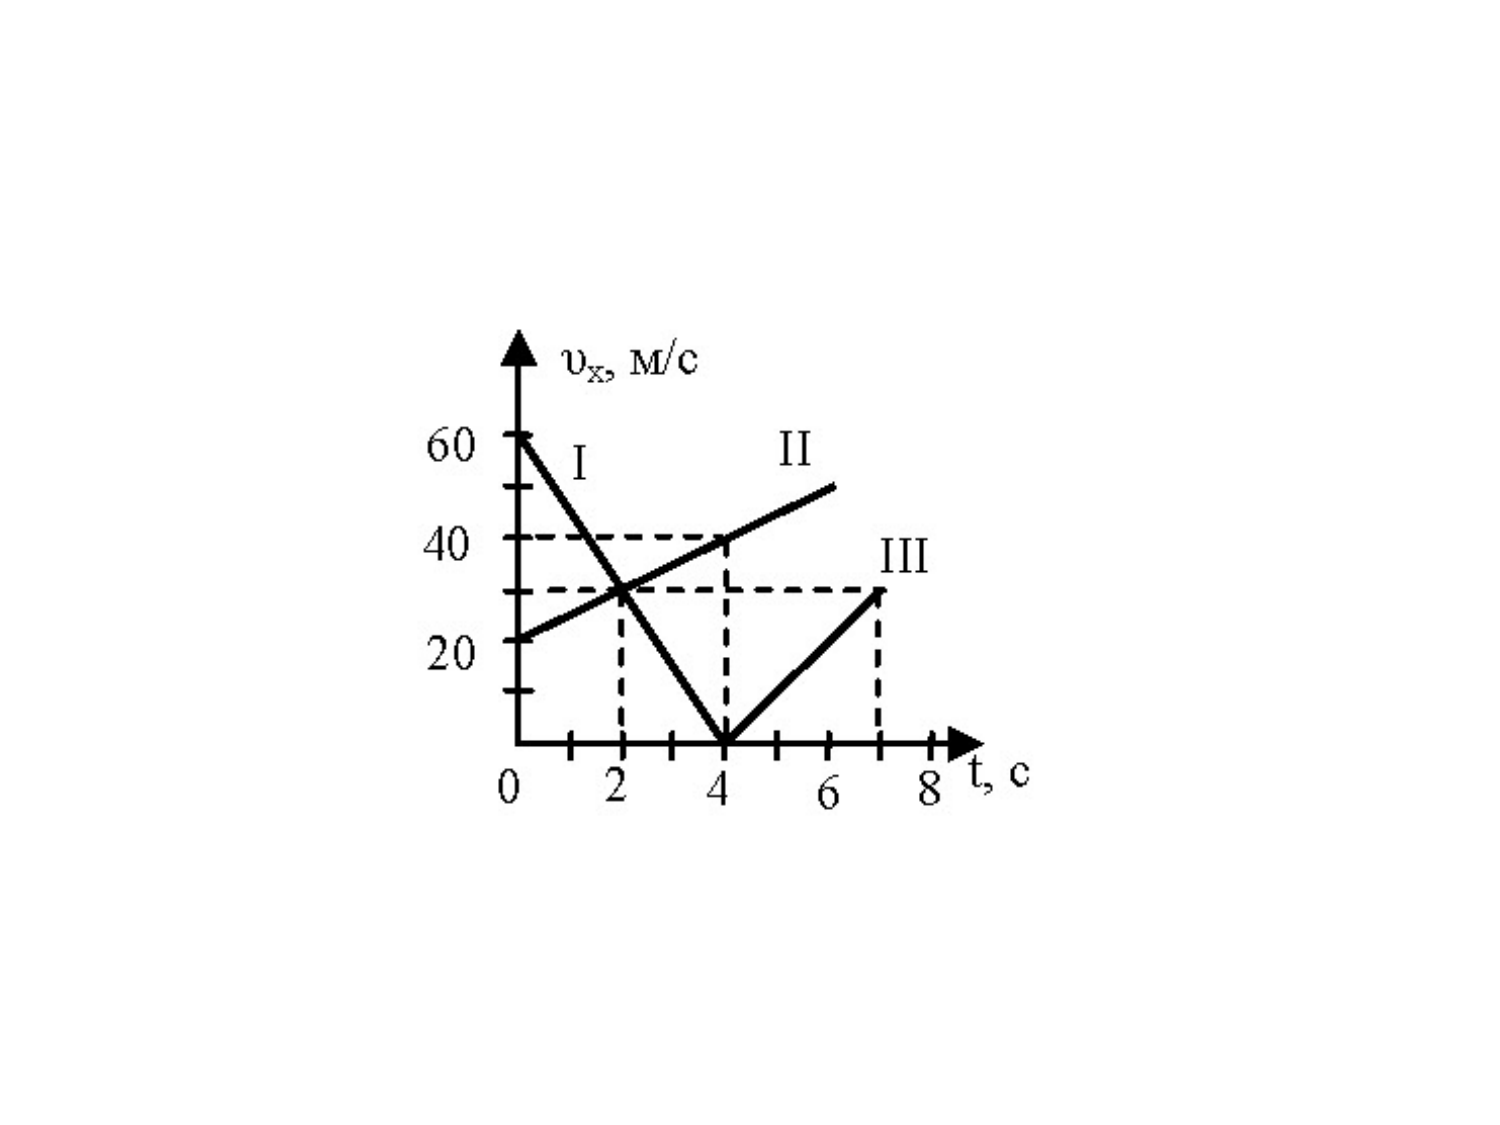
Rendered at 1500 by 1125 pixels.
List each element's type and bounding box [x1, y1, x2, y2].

picture [395, 252, 1129, 859]
